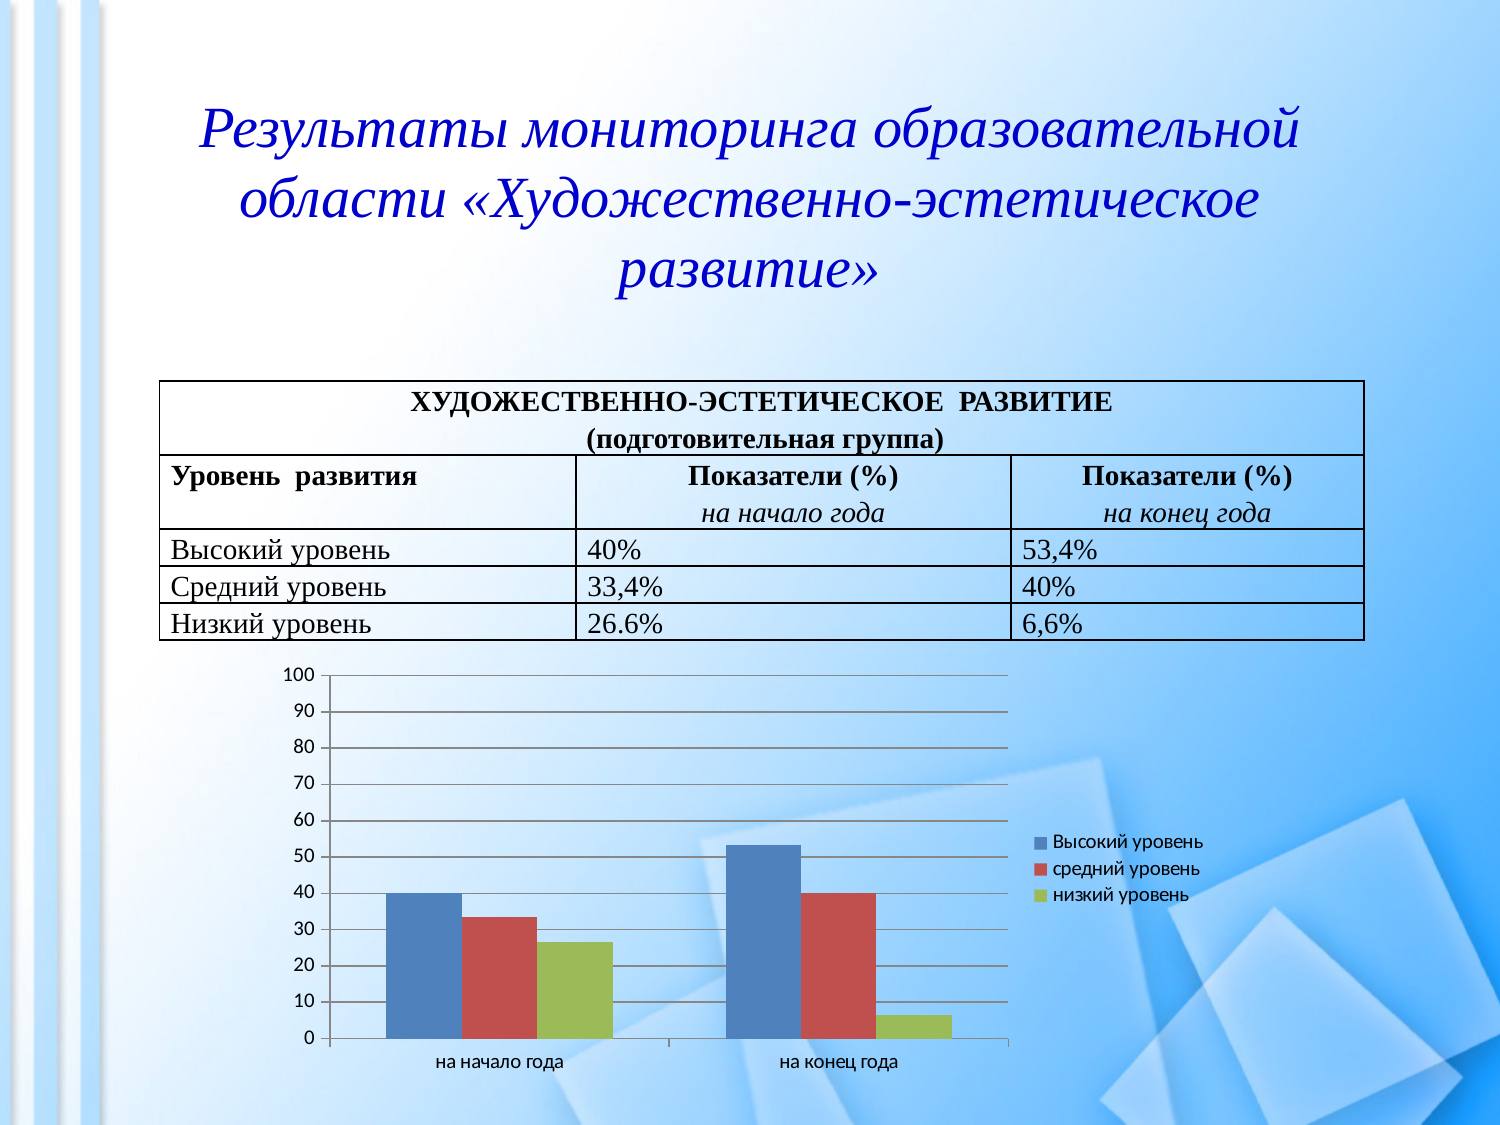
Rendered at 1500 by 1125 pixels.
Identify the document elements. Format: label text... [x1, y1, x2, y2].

title Результаты мониторинга образовательной области «Художественно-эстетическое развитие» [112, 99, 1388, 288]
text_box [251, 521, 1500, 597]
table_cell 26.6% [577, 604, 1010, 639]
table_cell 33,4% [577, 597, 1010, 602]
table_cell Уровень развития [160, 456, 575, 528]
table_cell Низкий уровень [160, 604, 575, 639]
table_cell Показатели (%) на конец года [1012, 456, 1363, 521]
table_cell 40% [1012, 597, 1363, 602]
table_cell 6,6% [1012, 604, 1363, 639]
table_cell Средний уровень [160, 567, 575, 602]
table_cell Высокий уровень [160, 530, 251, 565]
chart [262, 656, 1223, 1083]
picture [0, 0, 1500, 1125]
table_cell Показатели (%) на начало года [577, 456, 1010, 521]
table_header ХУДОЖЕСТВЕННО-ЭСТЕТИЧЕСКОЕ РАЗВИТИЕ (подготовительная группа) [160, 382, 1363, 454]
